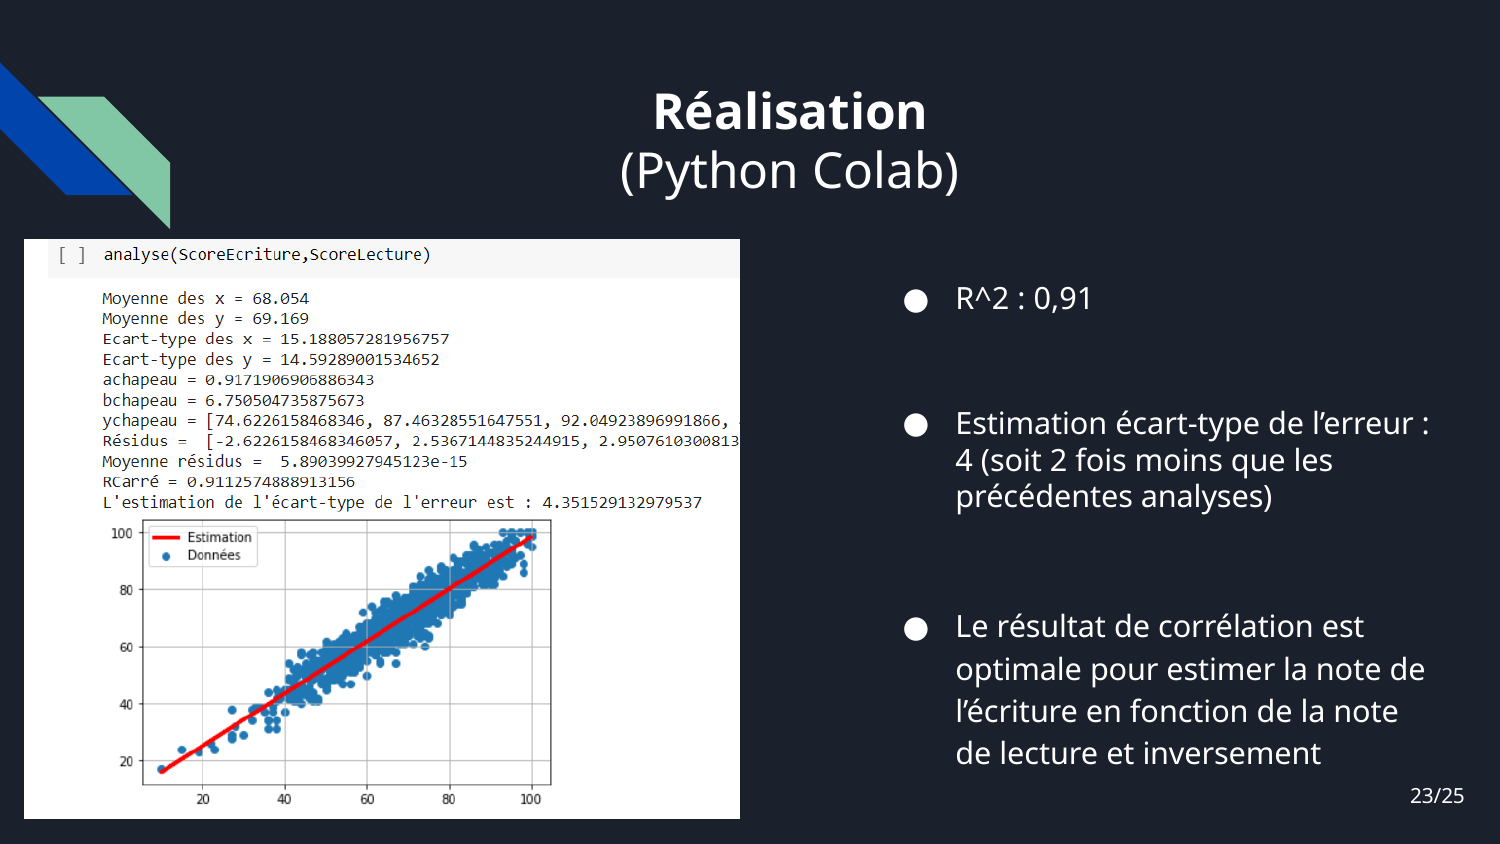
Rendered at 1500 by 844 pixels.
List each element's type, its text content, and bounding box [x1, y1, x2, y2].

list R^2 : 0,91 Estimation écart-type de l’erreur : 4 (soit 2 fois moins que les précédentes analyses) Le résultat de corrélation est optimale pour estimer la note de l’écriture en fonction de la note de lecture et inversement [865, 258, 1454, 791]
title Réalisation (Python Colab) [212, 64, 1368, 215]
slide_number ‹#›/25 [1389, 764, 1480, 830]
picture [24, 239, 740, 819]
